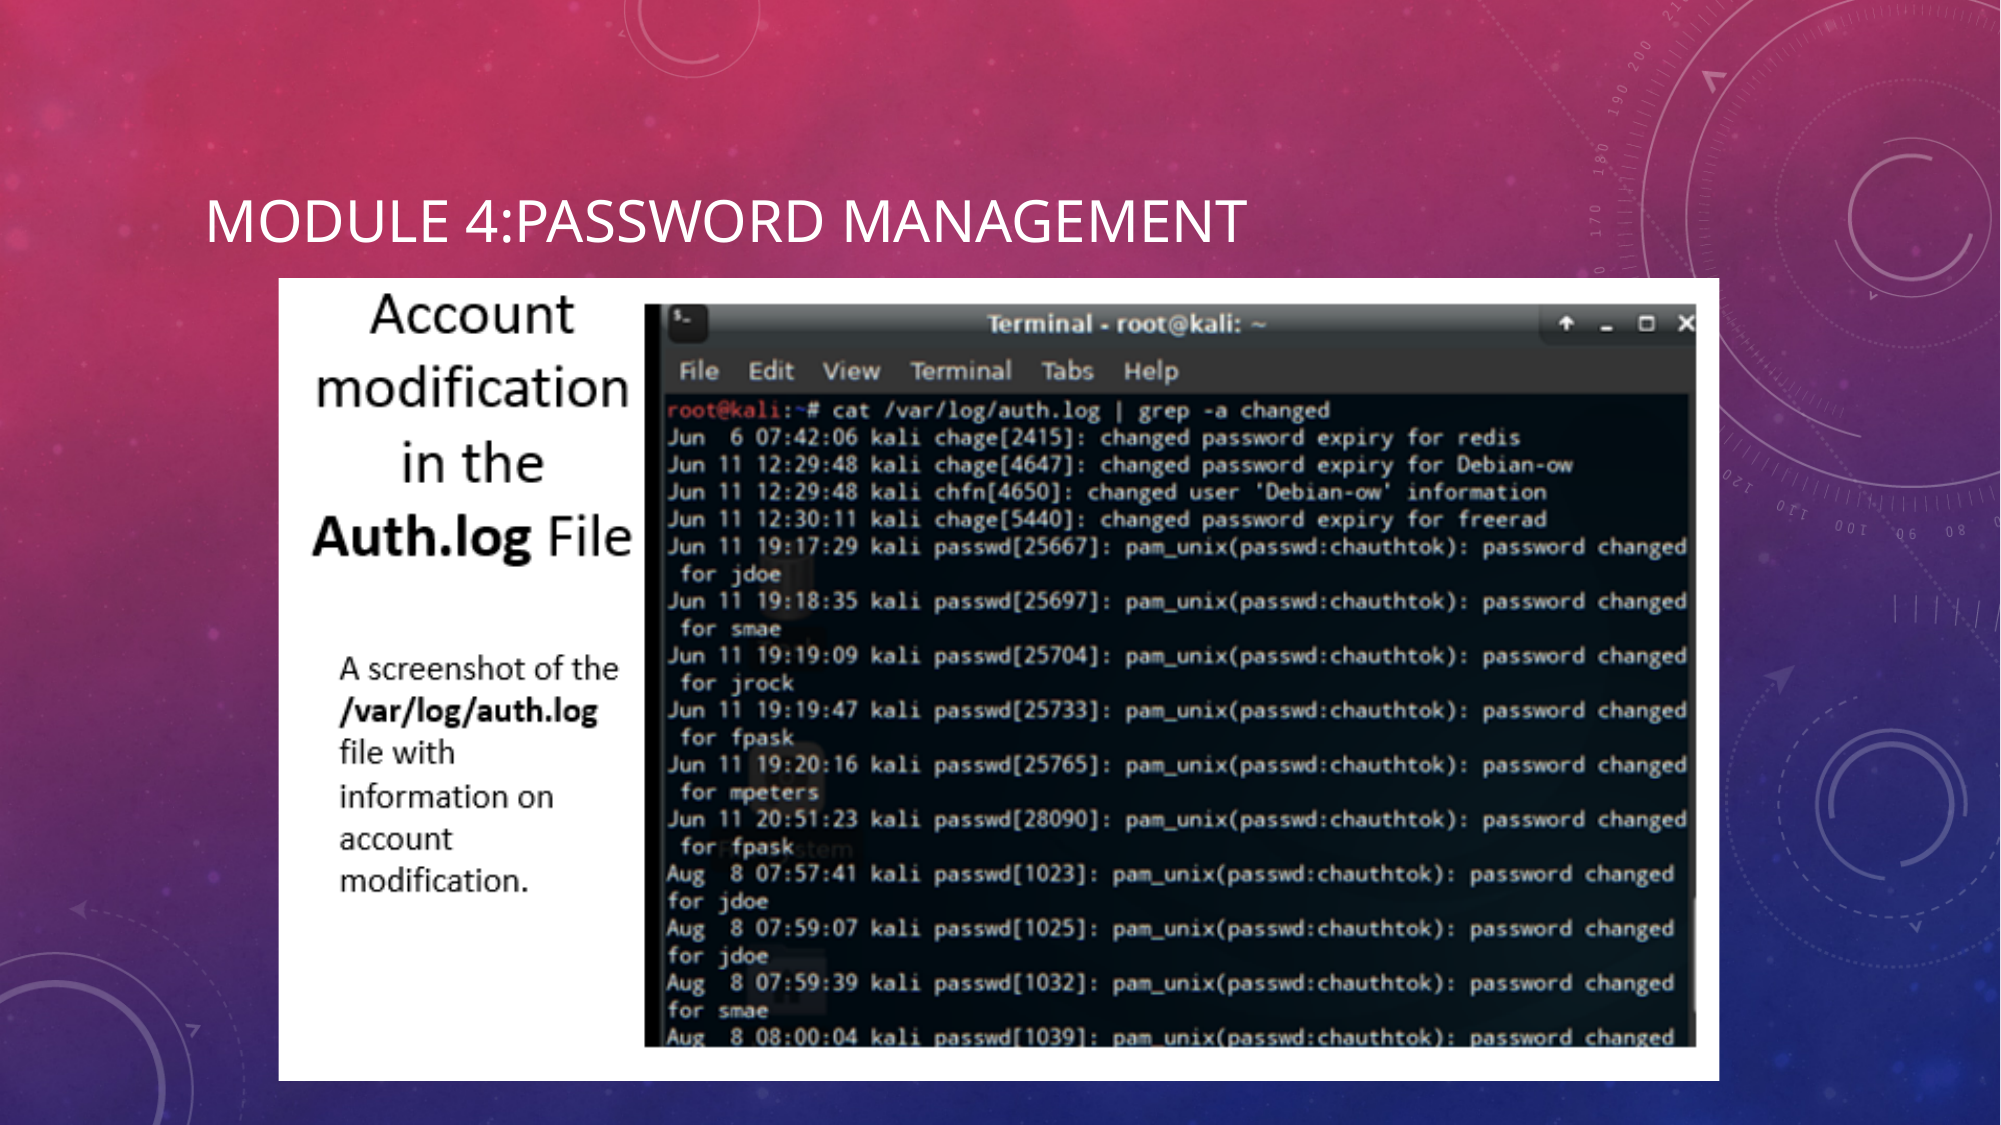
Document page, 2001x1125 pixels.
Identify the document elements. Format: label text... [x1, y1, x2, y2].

picture [0, 0, 2001, 1125]
title Module 4:Password management [189, 99, 1809, 339]
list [278, 278, 1720, 1082]
